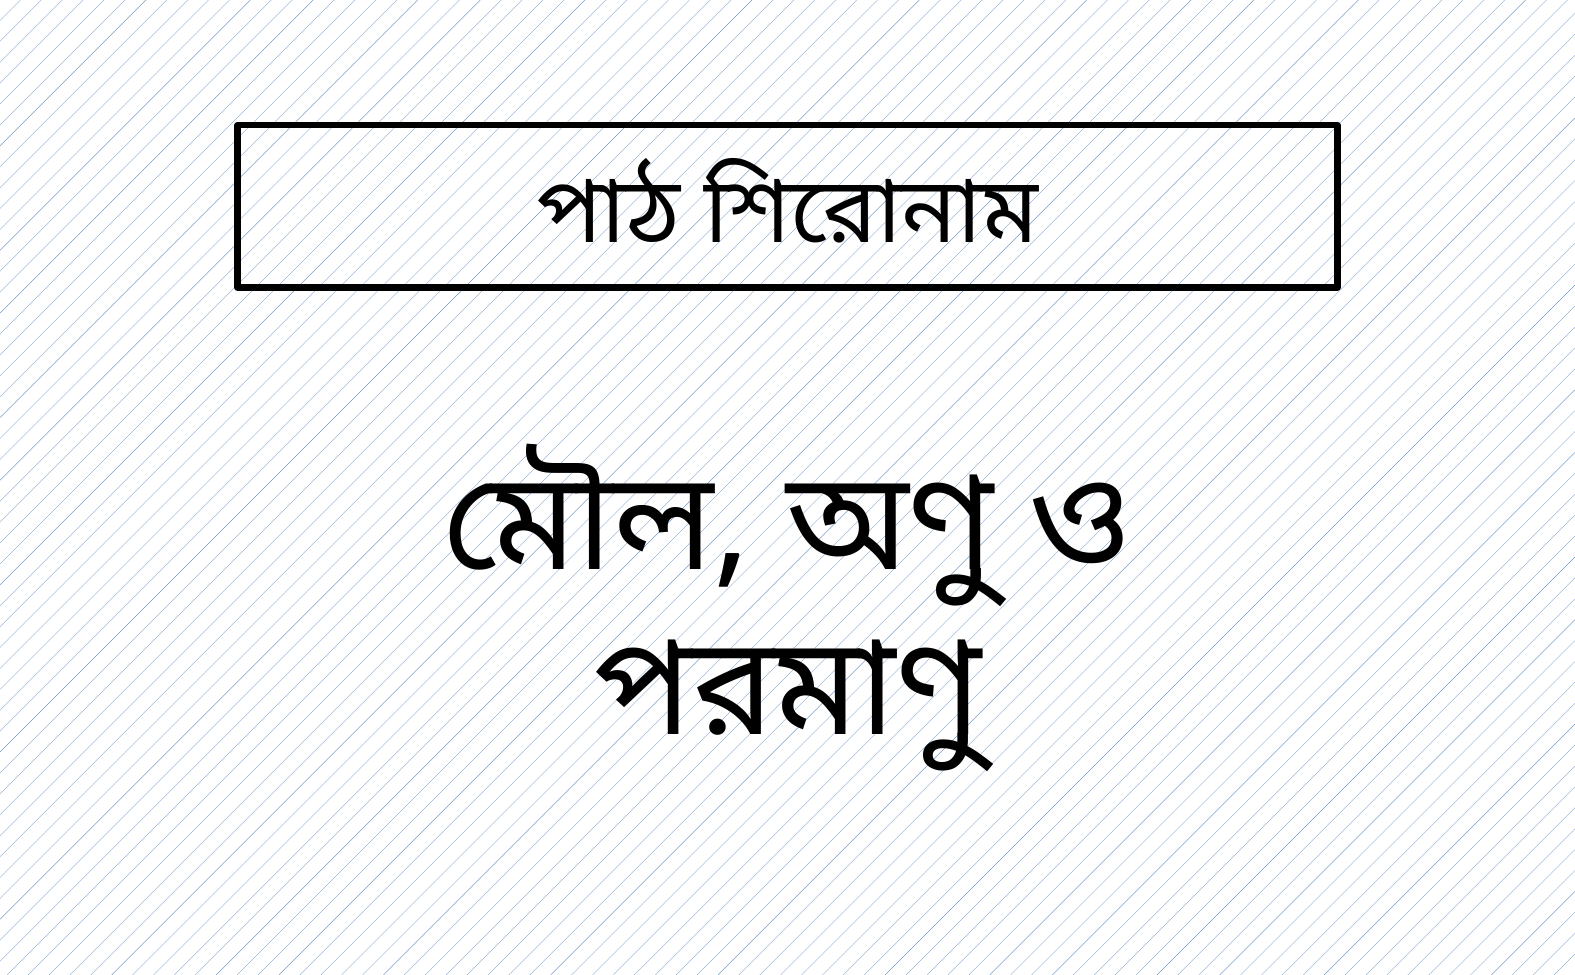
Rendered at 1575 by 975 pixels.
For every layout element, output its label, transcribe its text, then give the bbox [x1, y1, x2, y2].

text_box মৌল, অণু ও পরমাণু [237, 424, 1338, 770]
title পাঠ শিরোনাম [237, 125, 1338, 288]
